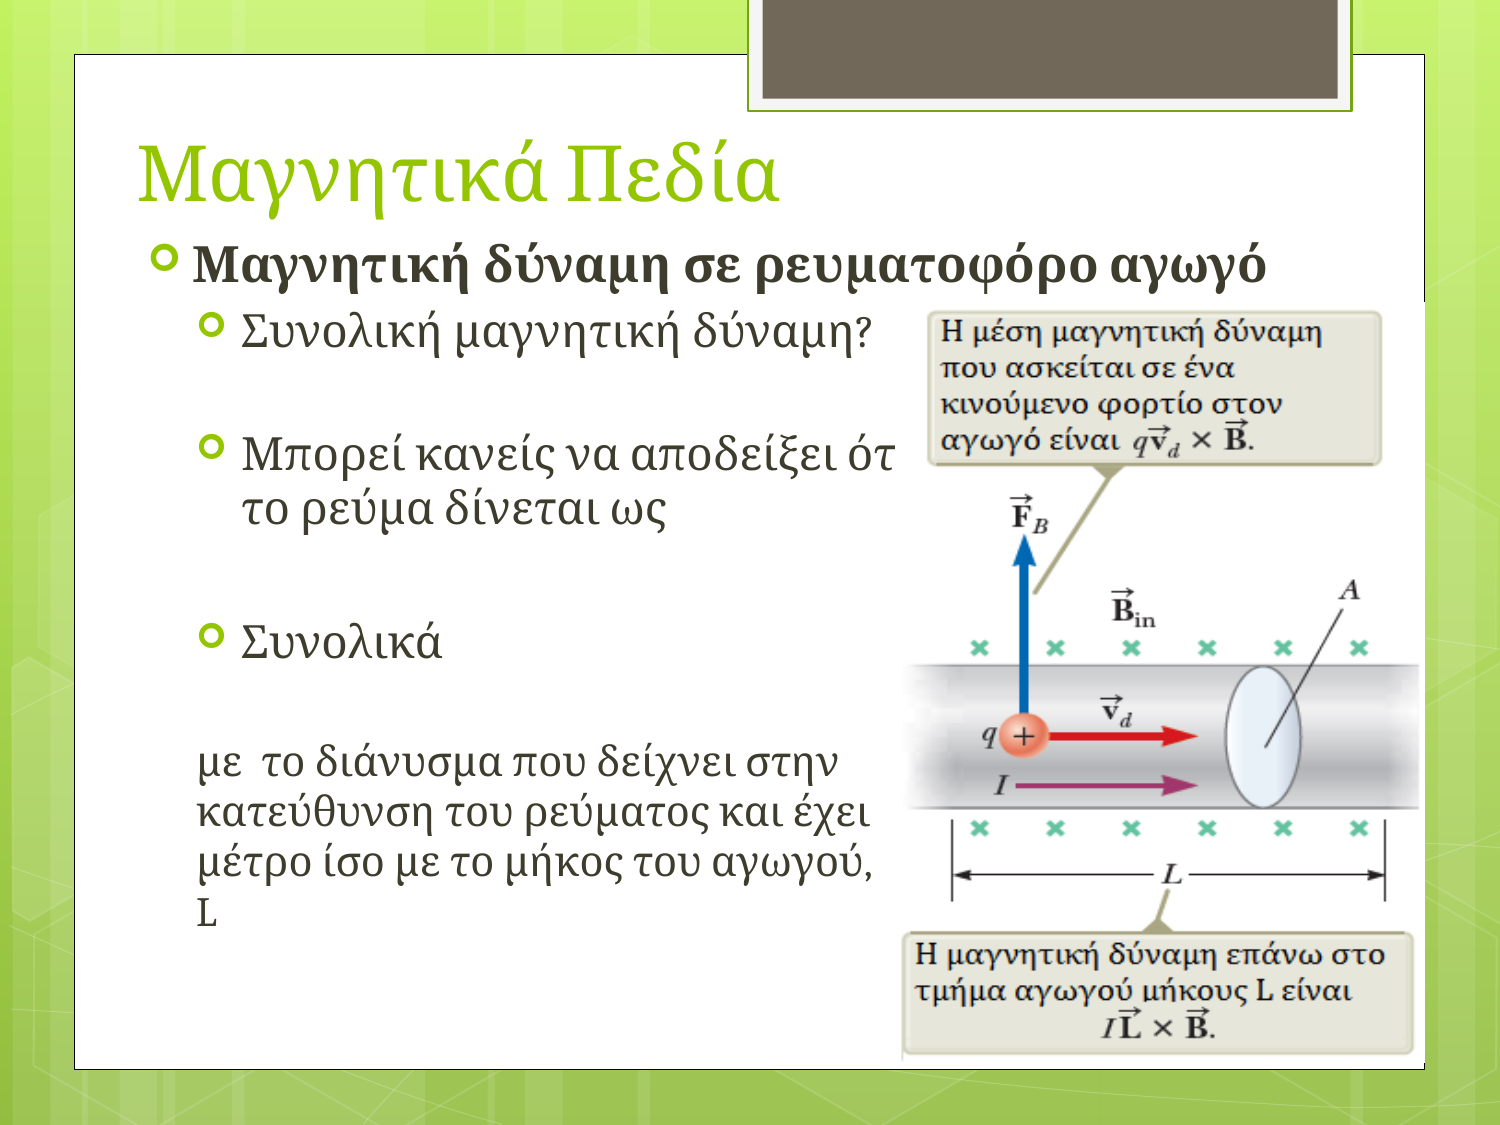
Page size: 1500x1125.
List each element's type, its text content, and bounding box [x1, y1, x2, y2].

title Μαγνητικά Πεδία [121, 116, 1338, 225]
picture [899, 302, 1426, 1063]
